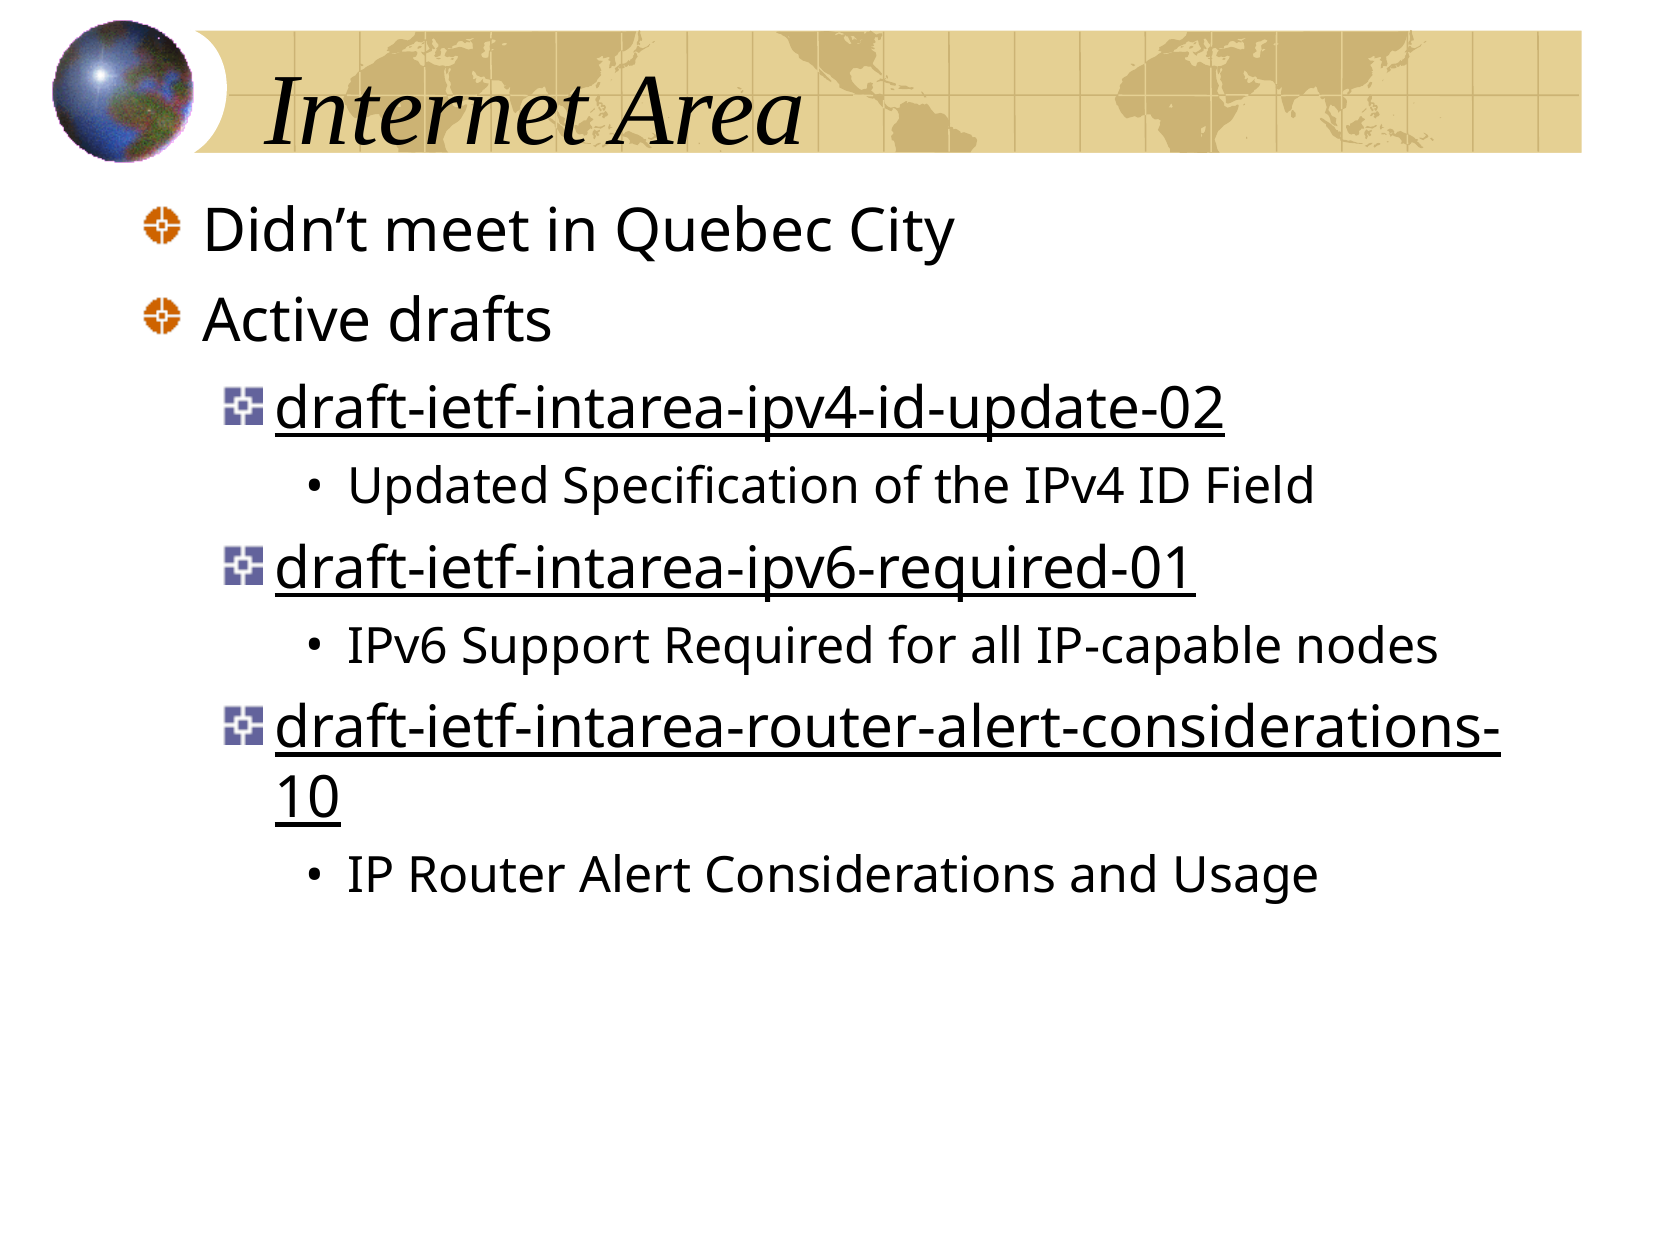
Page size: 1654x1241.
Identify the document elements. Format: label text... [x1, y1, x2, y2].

picture [140, 205, 183, 249]
title Internet Area [248, 0, 1654, 207]
picture [222, 704, 263, 745]
picture [222, 385, 263, 425]
list Didn’t meet in Quebec City Active drafts draft-ietf-intarea-ipv4-id-update-02 Updated Specification of the IPv4 ID Field draft-ietf-intarea-ipv6-required-01 IPv6 Support Required for all IP-capable nodes draft-ietf-intarea-router-alert-considerations-10 IP Router Alert Considerations and Usage [123, 182, 1530, 1133]
picture [222, 544, 263, 585]
picture [140, 296, 183, 339]
picture [47, 15, 209, 167]
